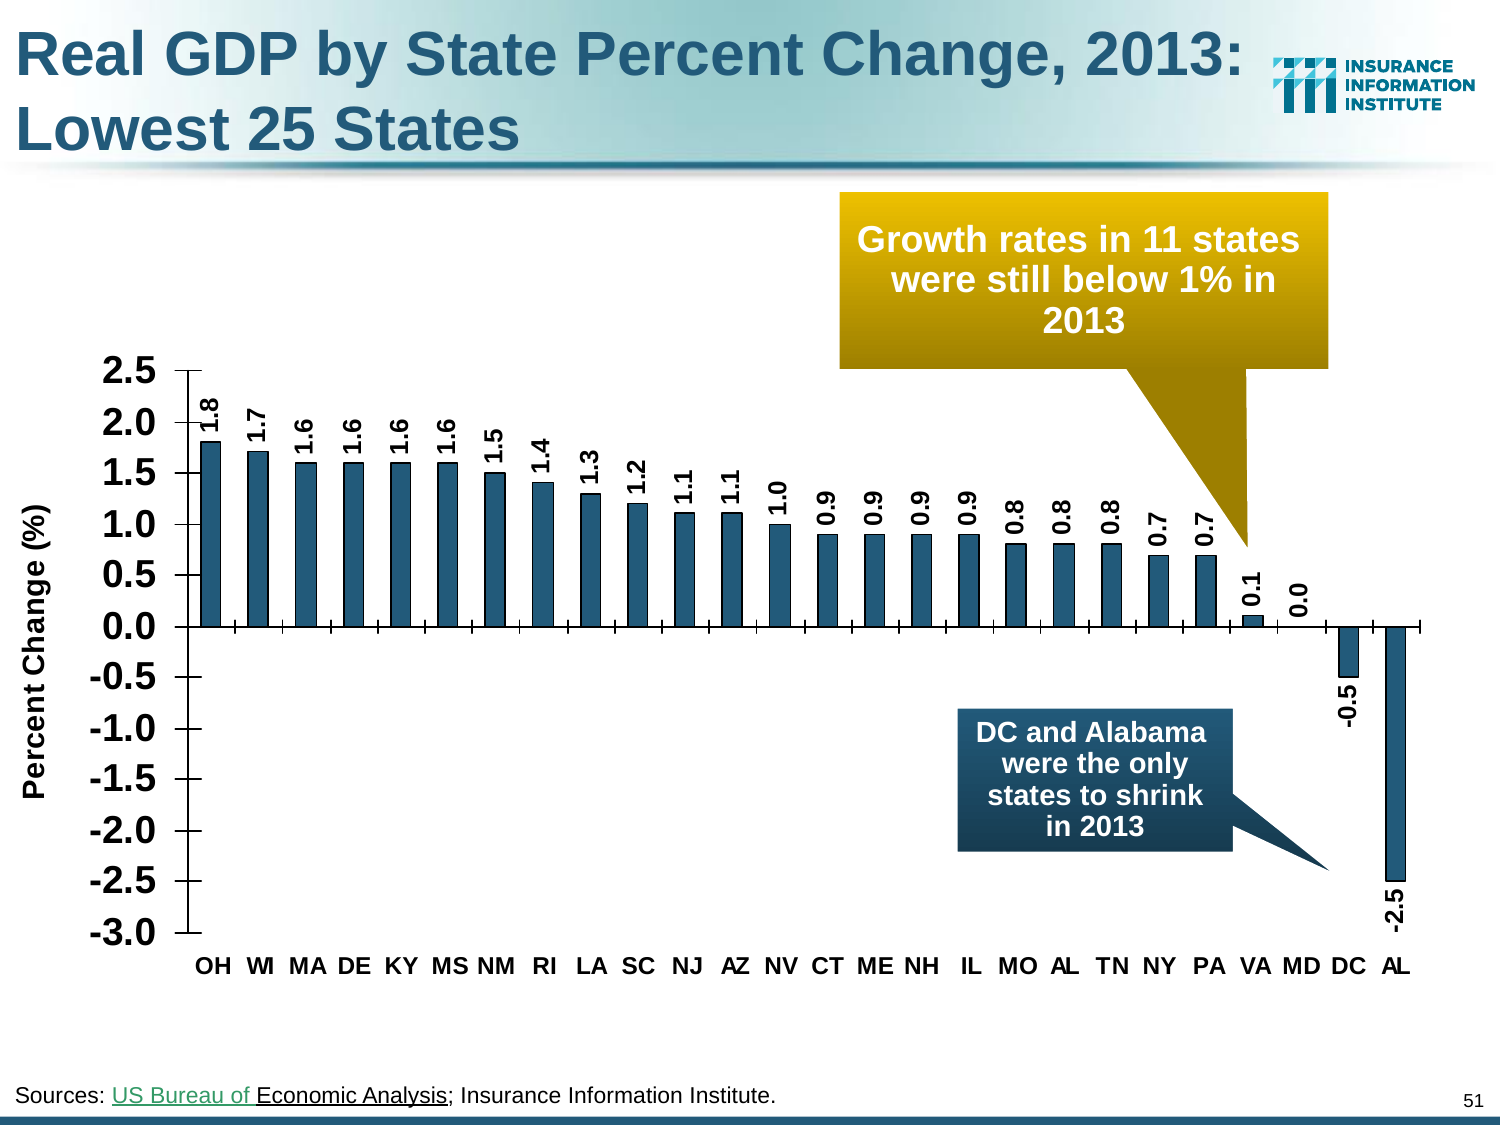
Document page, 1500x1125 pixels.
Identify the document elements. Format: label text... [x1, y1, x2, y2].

picture [0, 0, 1500, 189]
text_box Growth rates in 11 states were still below 1% in 2013 [837, 189, 1331, 290]
text_box Sources: US Bureau of Economic Analysis; Insurance Information Institute. [0, 1080, 1436, 1115]
text_box Real GDP by State Percent Change, 2013: Lowest 25 States [0, 0, 1319, 171]
slide_number 51 [1436, 1091, 1485, 1112]
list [1, 292, 1500, 1073]
